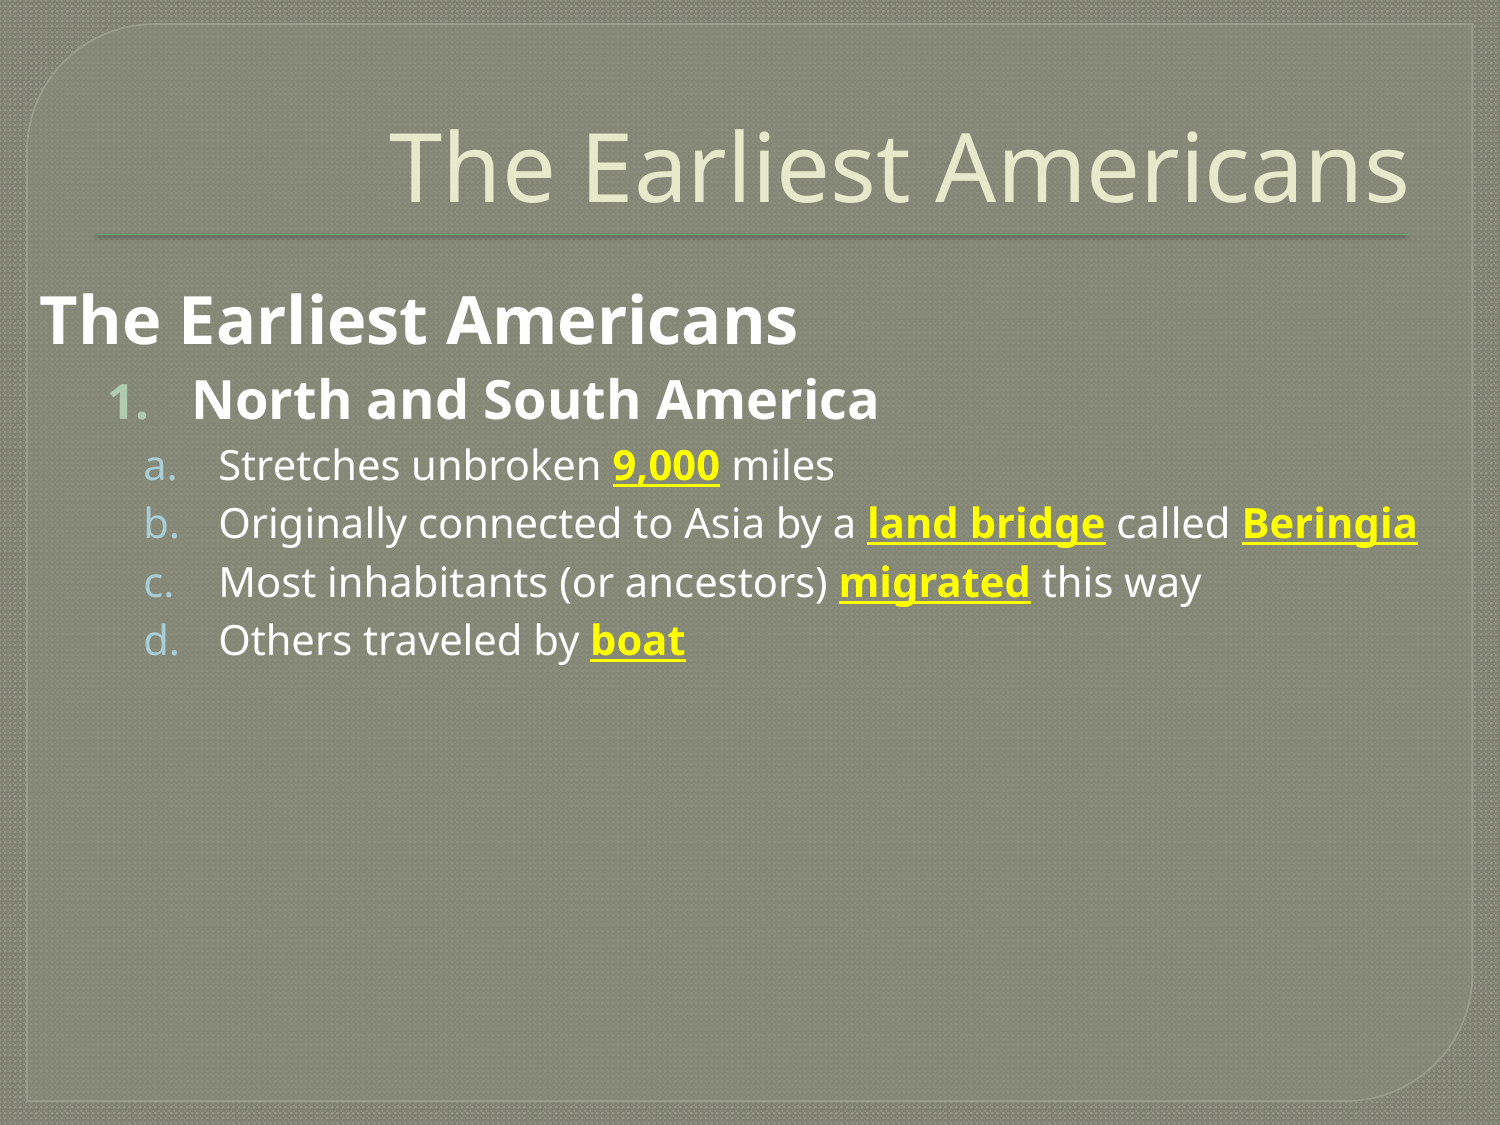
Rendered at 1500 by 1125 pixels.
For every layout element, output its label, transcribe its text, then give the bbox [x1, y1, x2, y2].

title The Earliest Americans [75, 41, 1425, 230]
list The Earliest Americans North and South America Stretches unbroken 9,000 miles Originally connected to Asia by a land bridge called Beringia Most inhabitants (or ancestors) migrated this way Others traveled by boat [24, 270, 1475, 1013]
